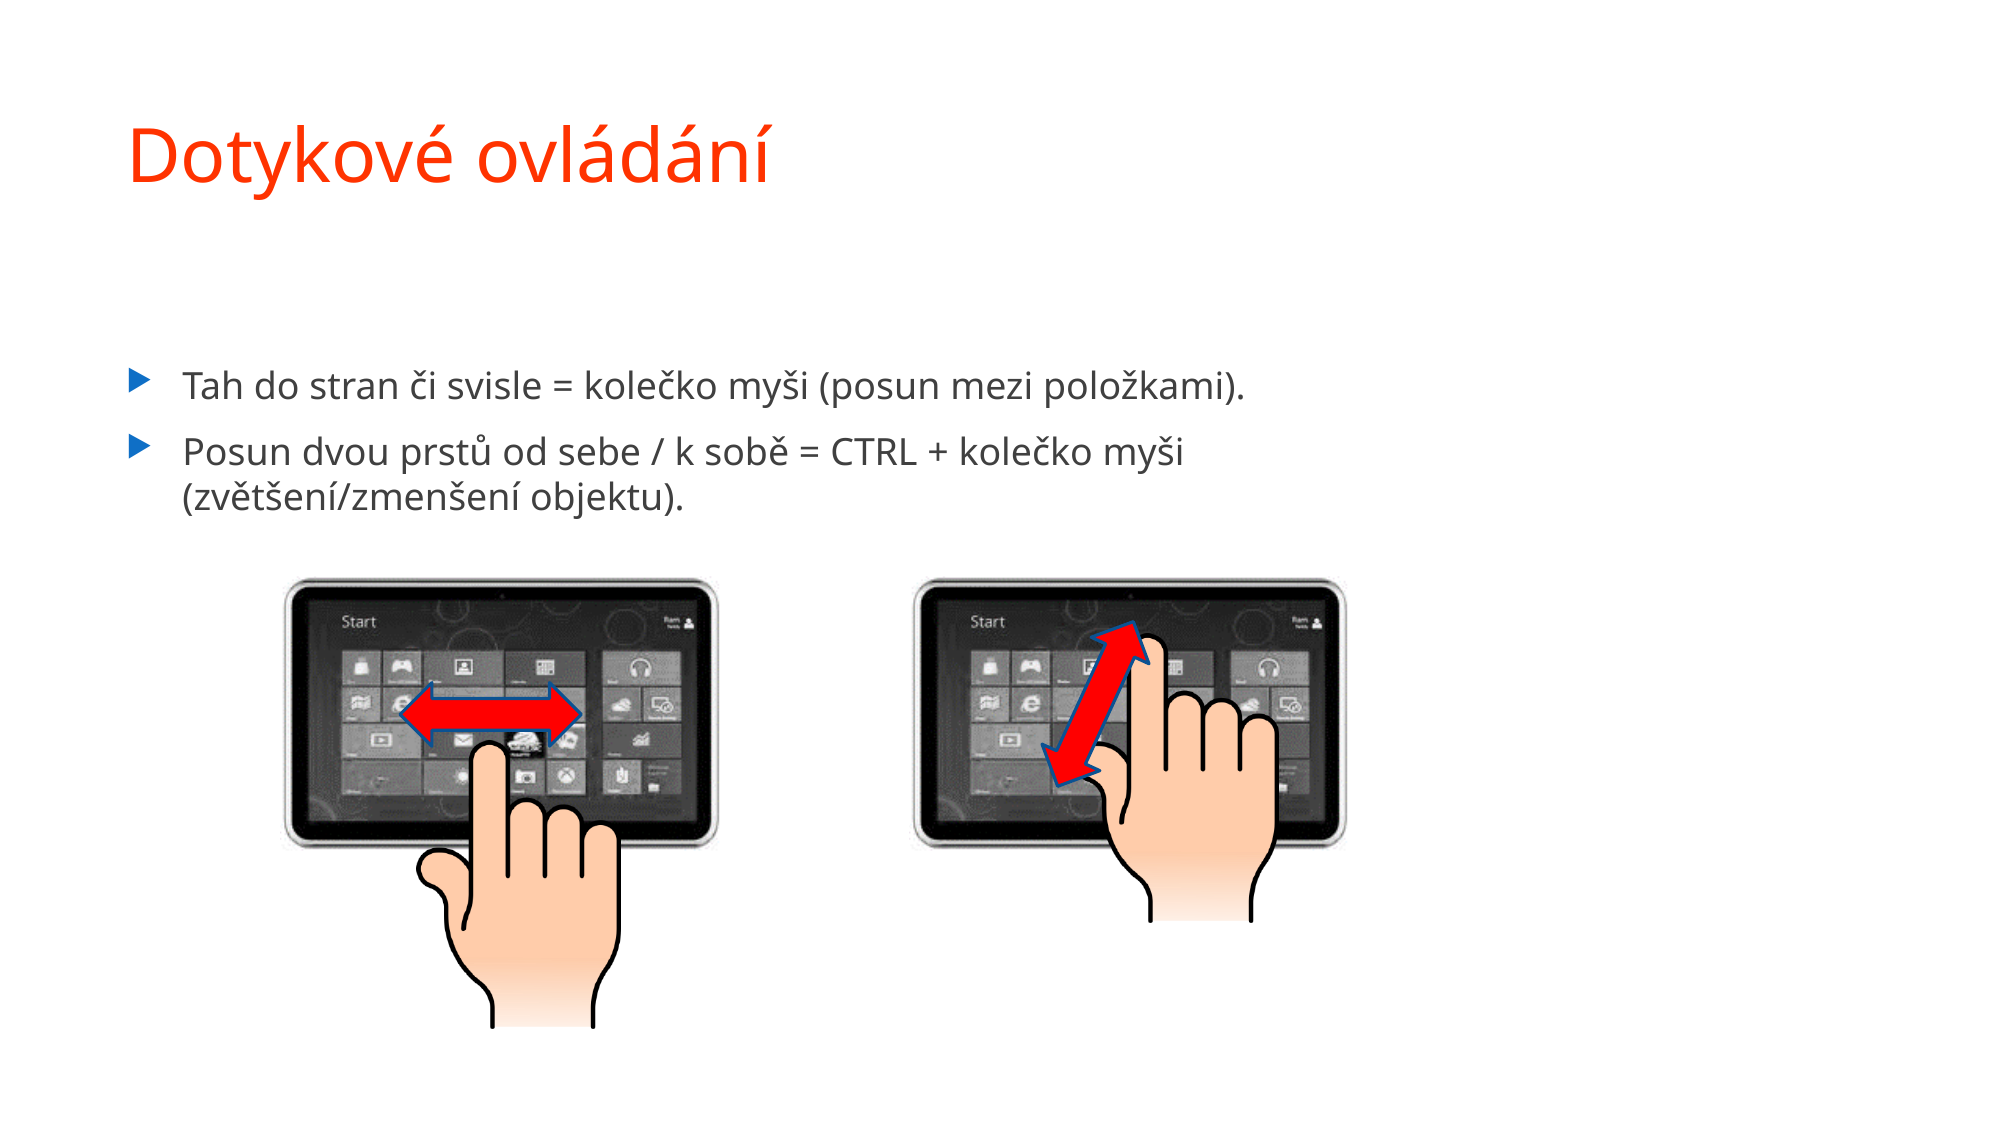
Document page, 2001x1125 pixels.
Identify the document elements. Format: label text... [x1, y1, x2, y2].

list Tah do stran či svisle = kolečko myši (posun mezi položkami). Posun dvou prstů od sebe / k sobě = CTRL + kolečko myši (zvětšení/zmenšení objektu). [111, 354, 1522, 992]
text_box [908, 574, 1352, 923]
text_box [280, 574, 724, 1030]
title Dotykové ovládání [111, 99, 1522, 317]
